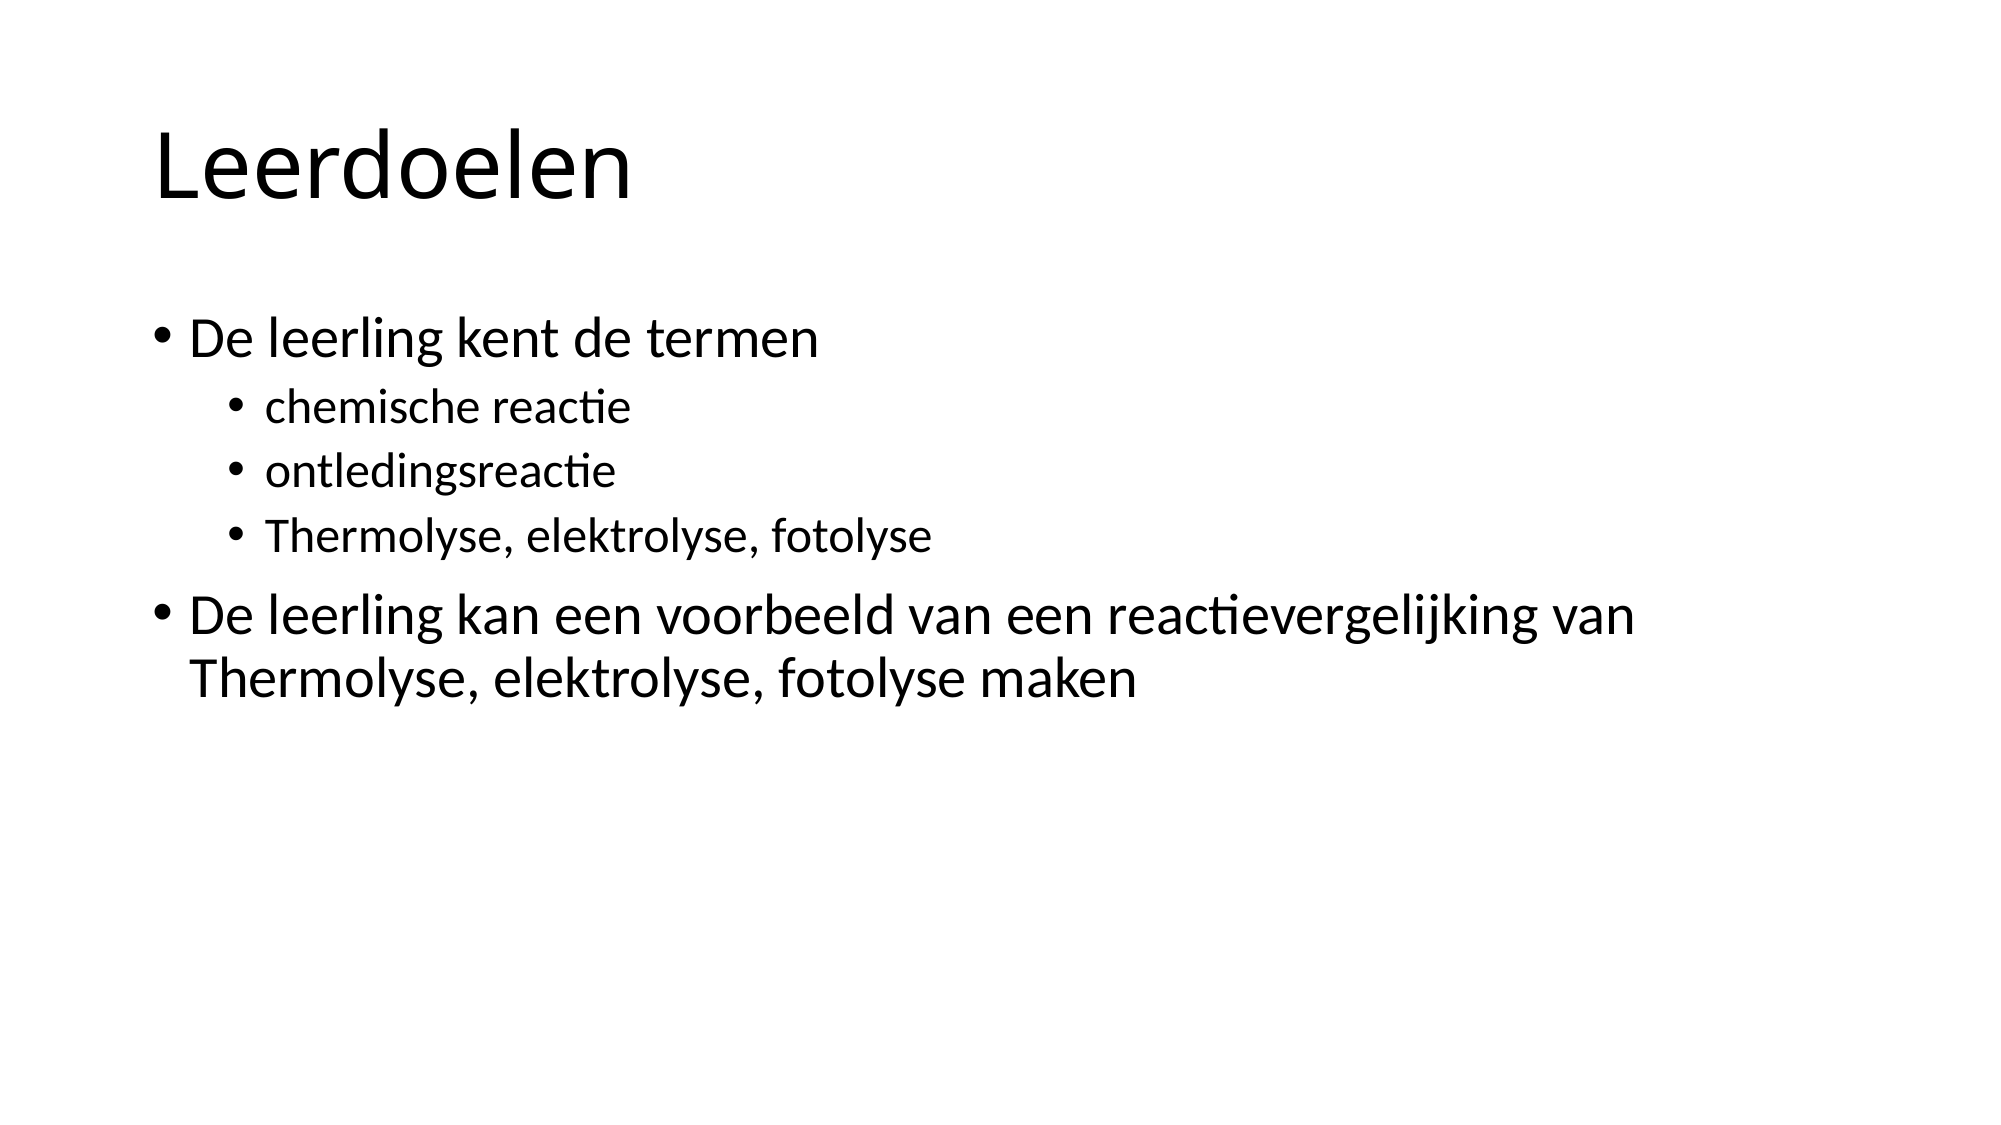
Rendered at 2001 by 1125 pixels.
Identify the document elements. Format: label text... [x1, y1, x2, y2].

title Leerdoelen [137, 59, 1863, 278]
list De leerling kent de termen chemische reactie ontledingsreactie Thermolyse, elektrolyse, fotolyse De leerling kan een voorbeeld van een reactievergelijking van Thermolyse, elektrolyse, fotolyse maken [137, 299, 1863, 1014]
